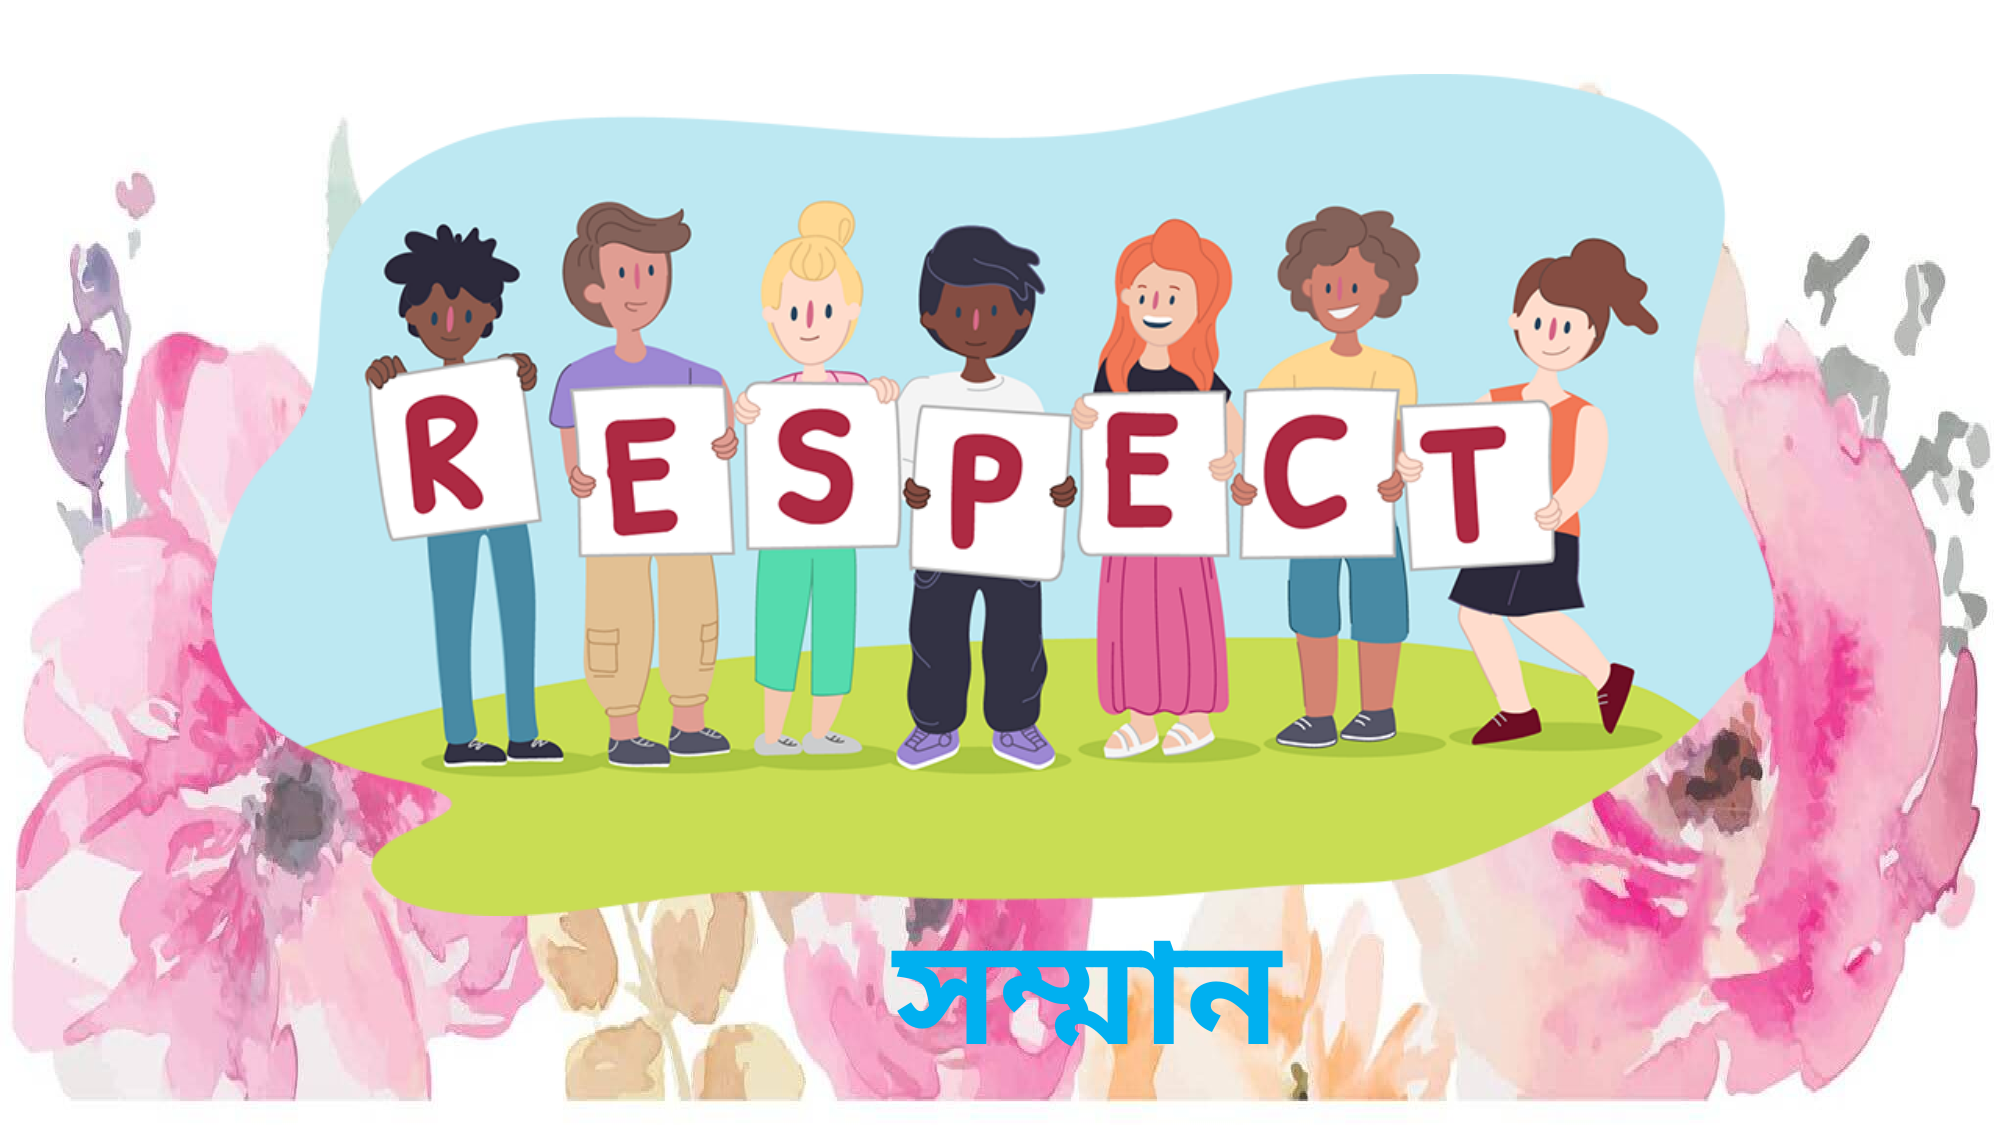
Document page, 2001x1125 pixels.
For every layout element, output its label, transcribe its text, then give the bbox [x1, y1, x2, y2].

text_box সম্মান [512, 923, 1663, 1083]
picture [0, 0, 2001, 1125]
